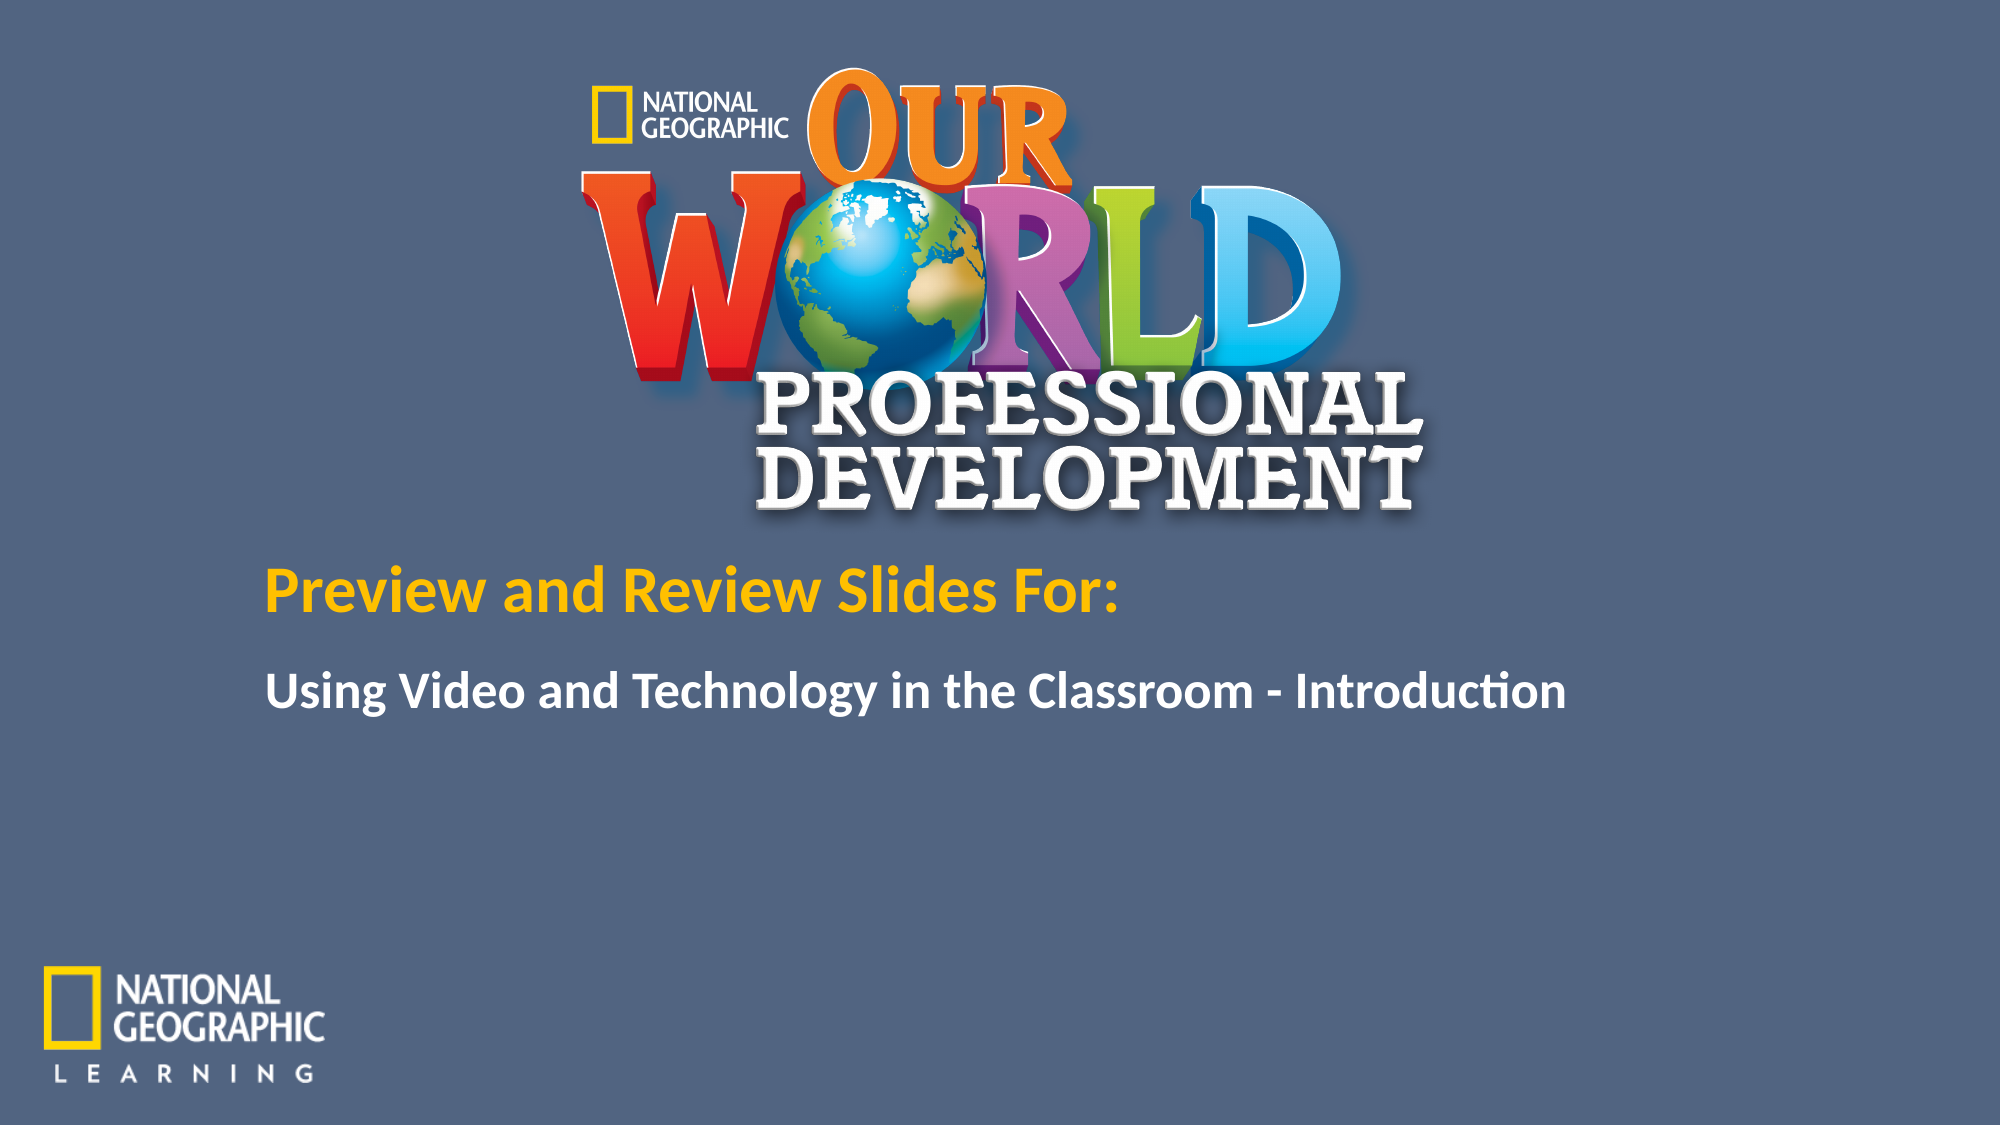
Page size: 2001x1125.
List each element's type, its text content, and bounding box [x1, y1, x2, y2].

picture [533, 0, 1467, 638]
picture [43, 966, 325, 1083]
subtitle Using Video and Technology in the Classroom - Introduction [249, 661, 1750, 761]
